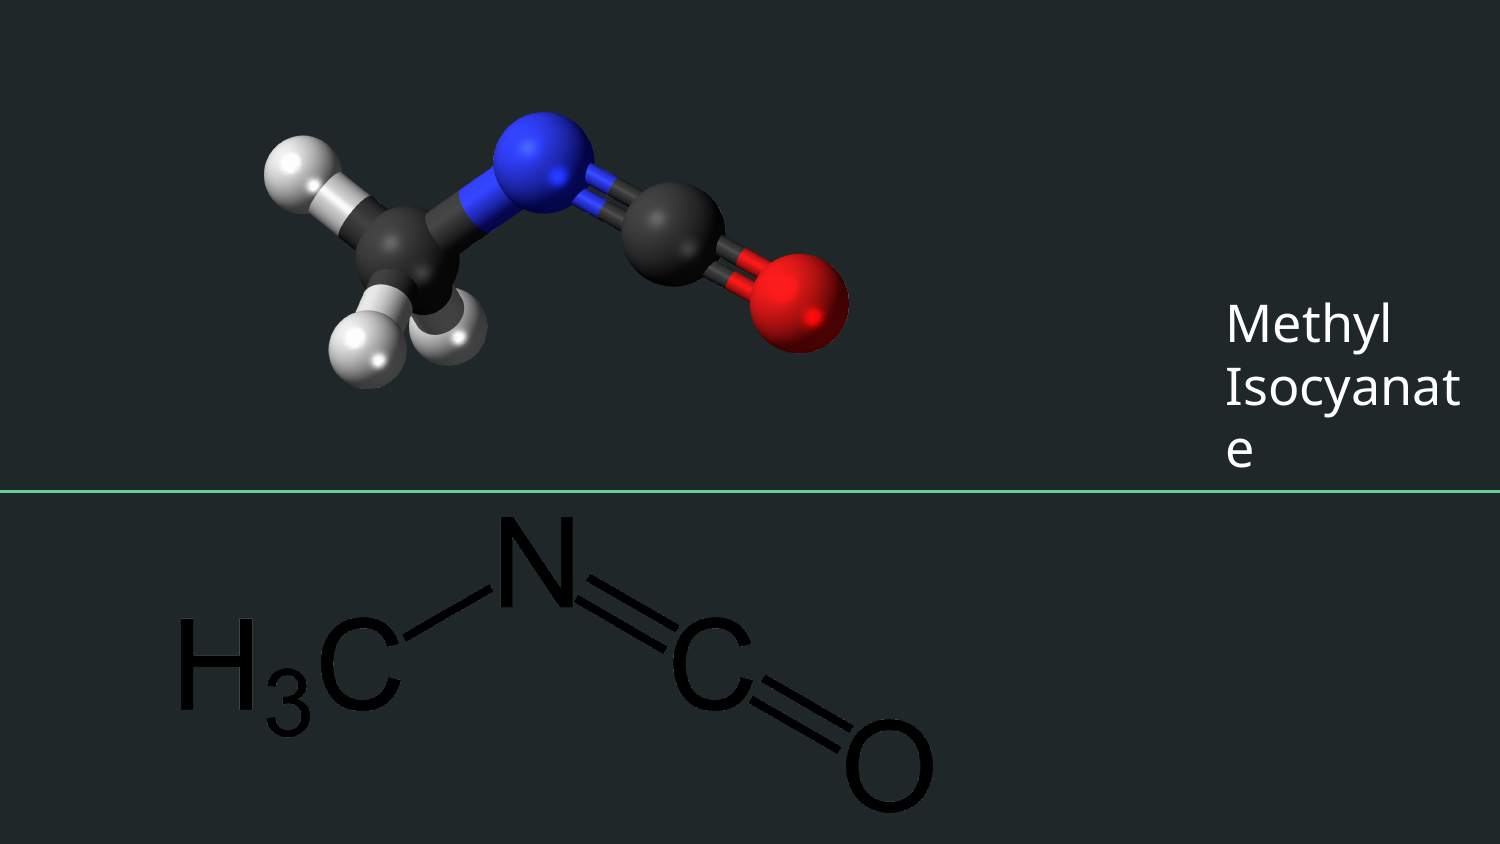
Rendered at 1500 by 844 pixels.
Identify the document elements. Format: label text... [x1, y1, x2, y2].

title Methyl Isocyanate [1210, 365, 1500, 493]
picture [143, 479, 970, 844]
picture [248, 96, 865, 405]
